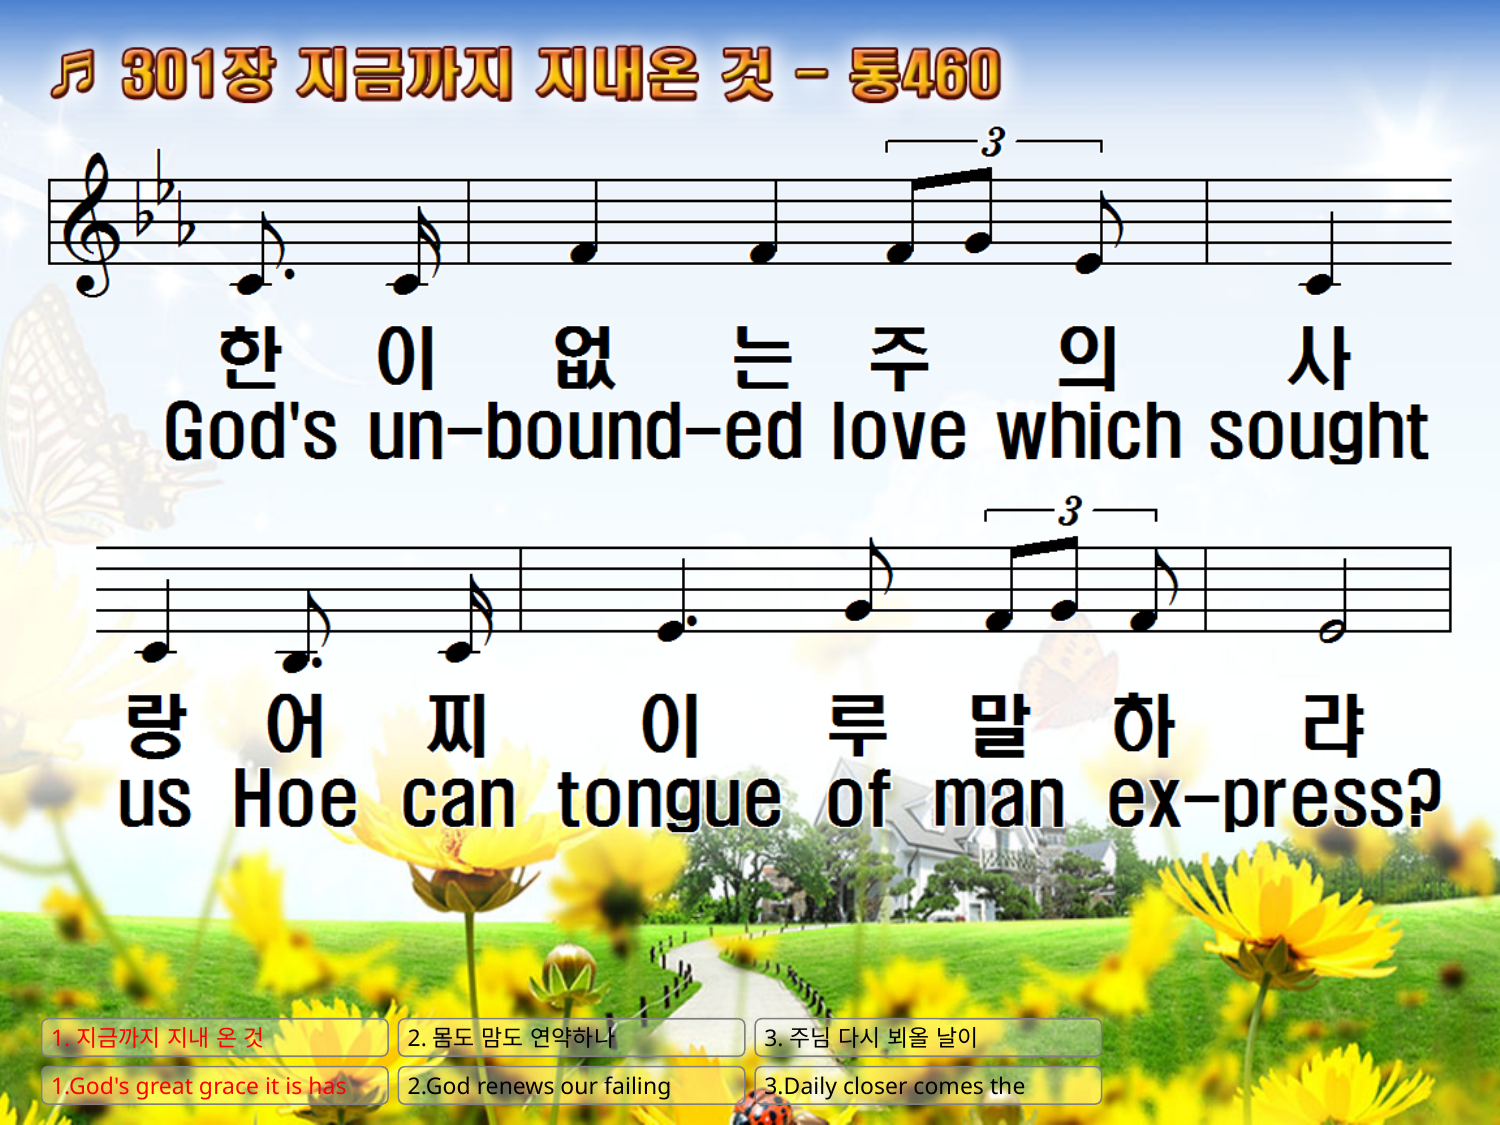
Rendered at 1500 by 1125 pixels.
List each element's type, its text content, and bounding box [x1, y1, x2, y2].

text_box 3.Daily closer comes the [755, 1066, 1102, 1105]
text_box 1.지금까지 지내 온 것 [41, 1018, 389, 1057]
text_box 2.몸도 맘도 연약하나 [398, 1018, 745, 1057]
text_box 1.God's great grace it is has [41, 1066, 389, 1105]
picture [0, 0, 1500, 1125]
text_box 2.God renews our failing [398, 1066, 745, 1105]
text_box 3.주님 다시 뵈올 날이 [755, 1018, 1102, 1057]
